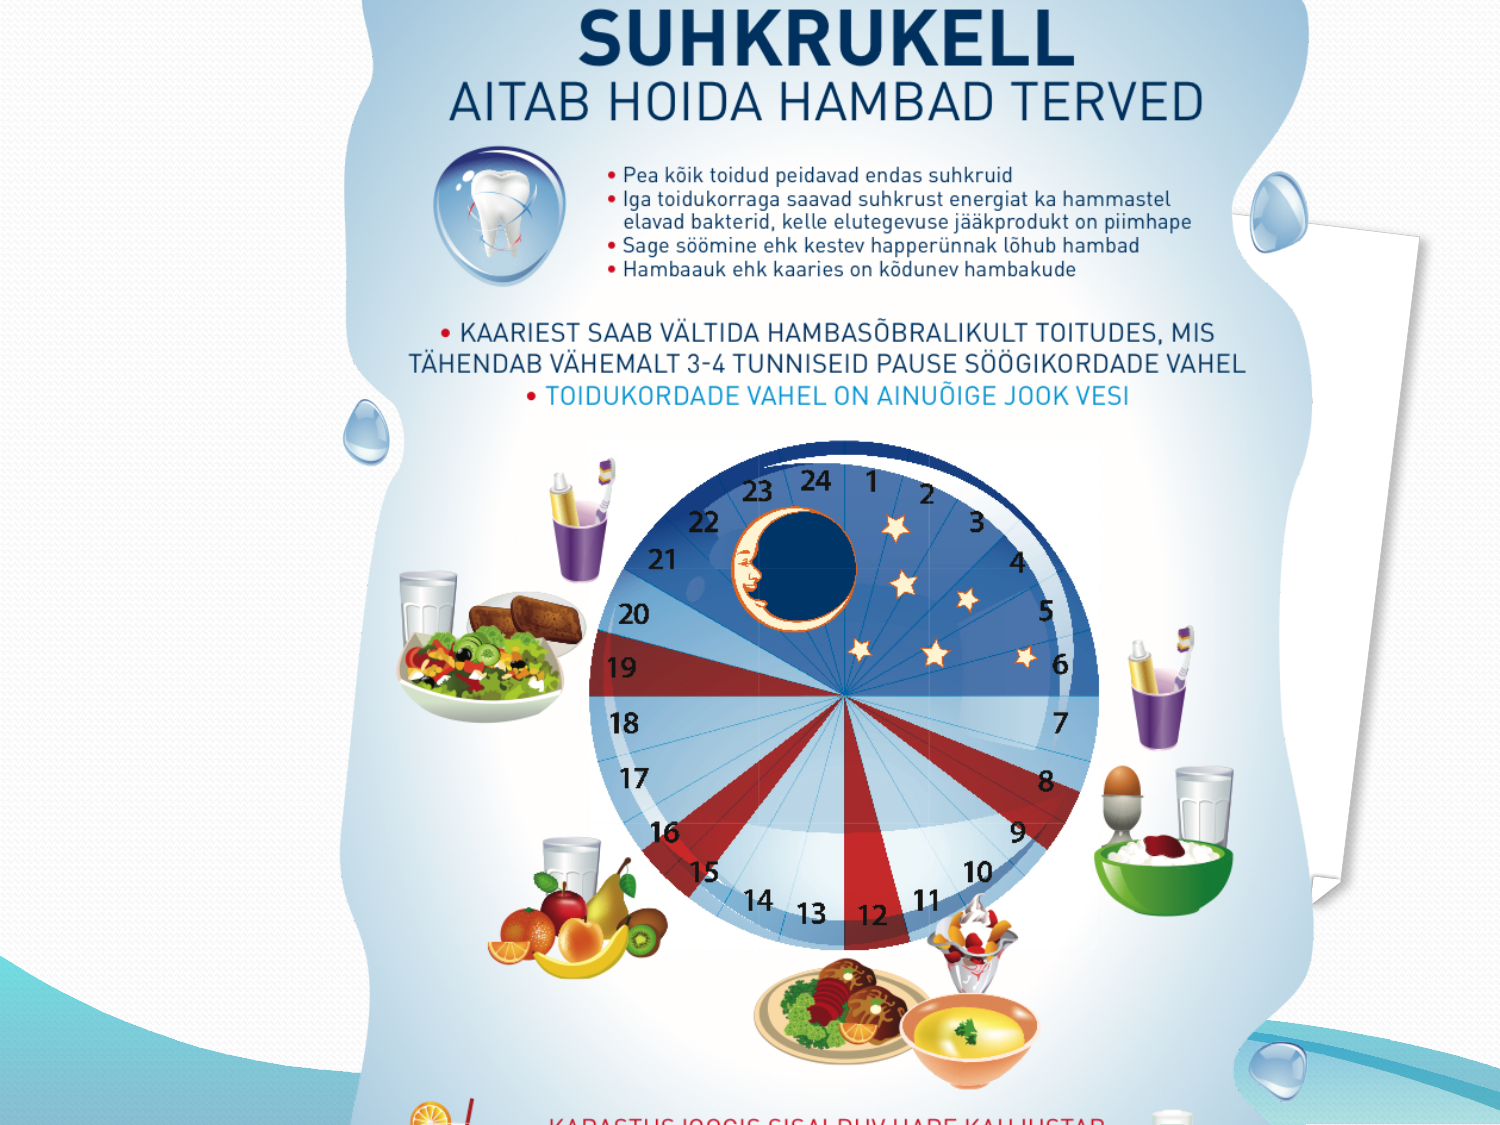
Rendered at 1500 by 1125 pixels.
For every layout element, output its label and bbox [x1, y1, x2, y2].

picture [326, 0, 1329, 1125]
